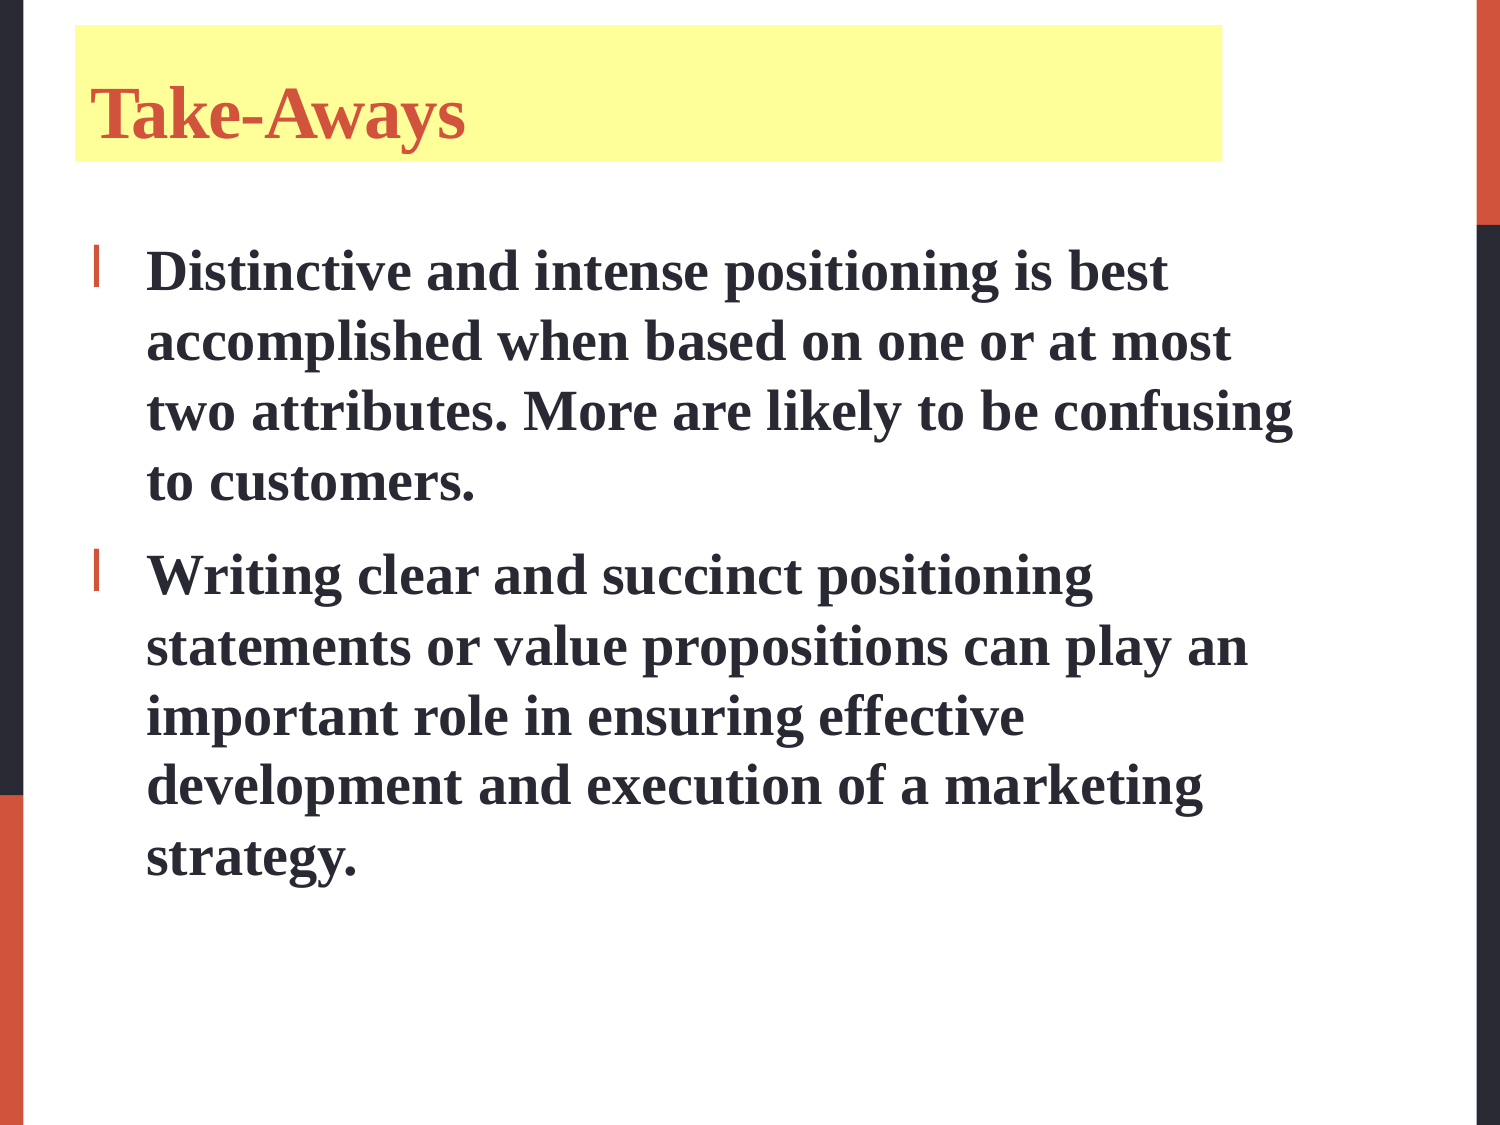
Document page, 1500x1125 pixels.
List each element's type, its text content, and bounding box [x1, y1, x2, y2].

list Distinctive and intense positioning is best accomplished when based on one or at most two attributes. More are likely to be confusing to customers. Writing clear and succinct positioning statements or value propositions can play an important role in ensuring effective development and execution of a marketing strategy. [75, 224, 1325, 1005]
title Take-Aways [75, 25, 1223, 161]
